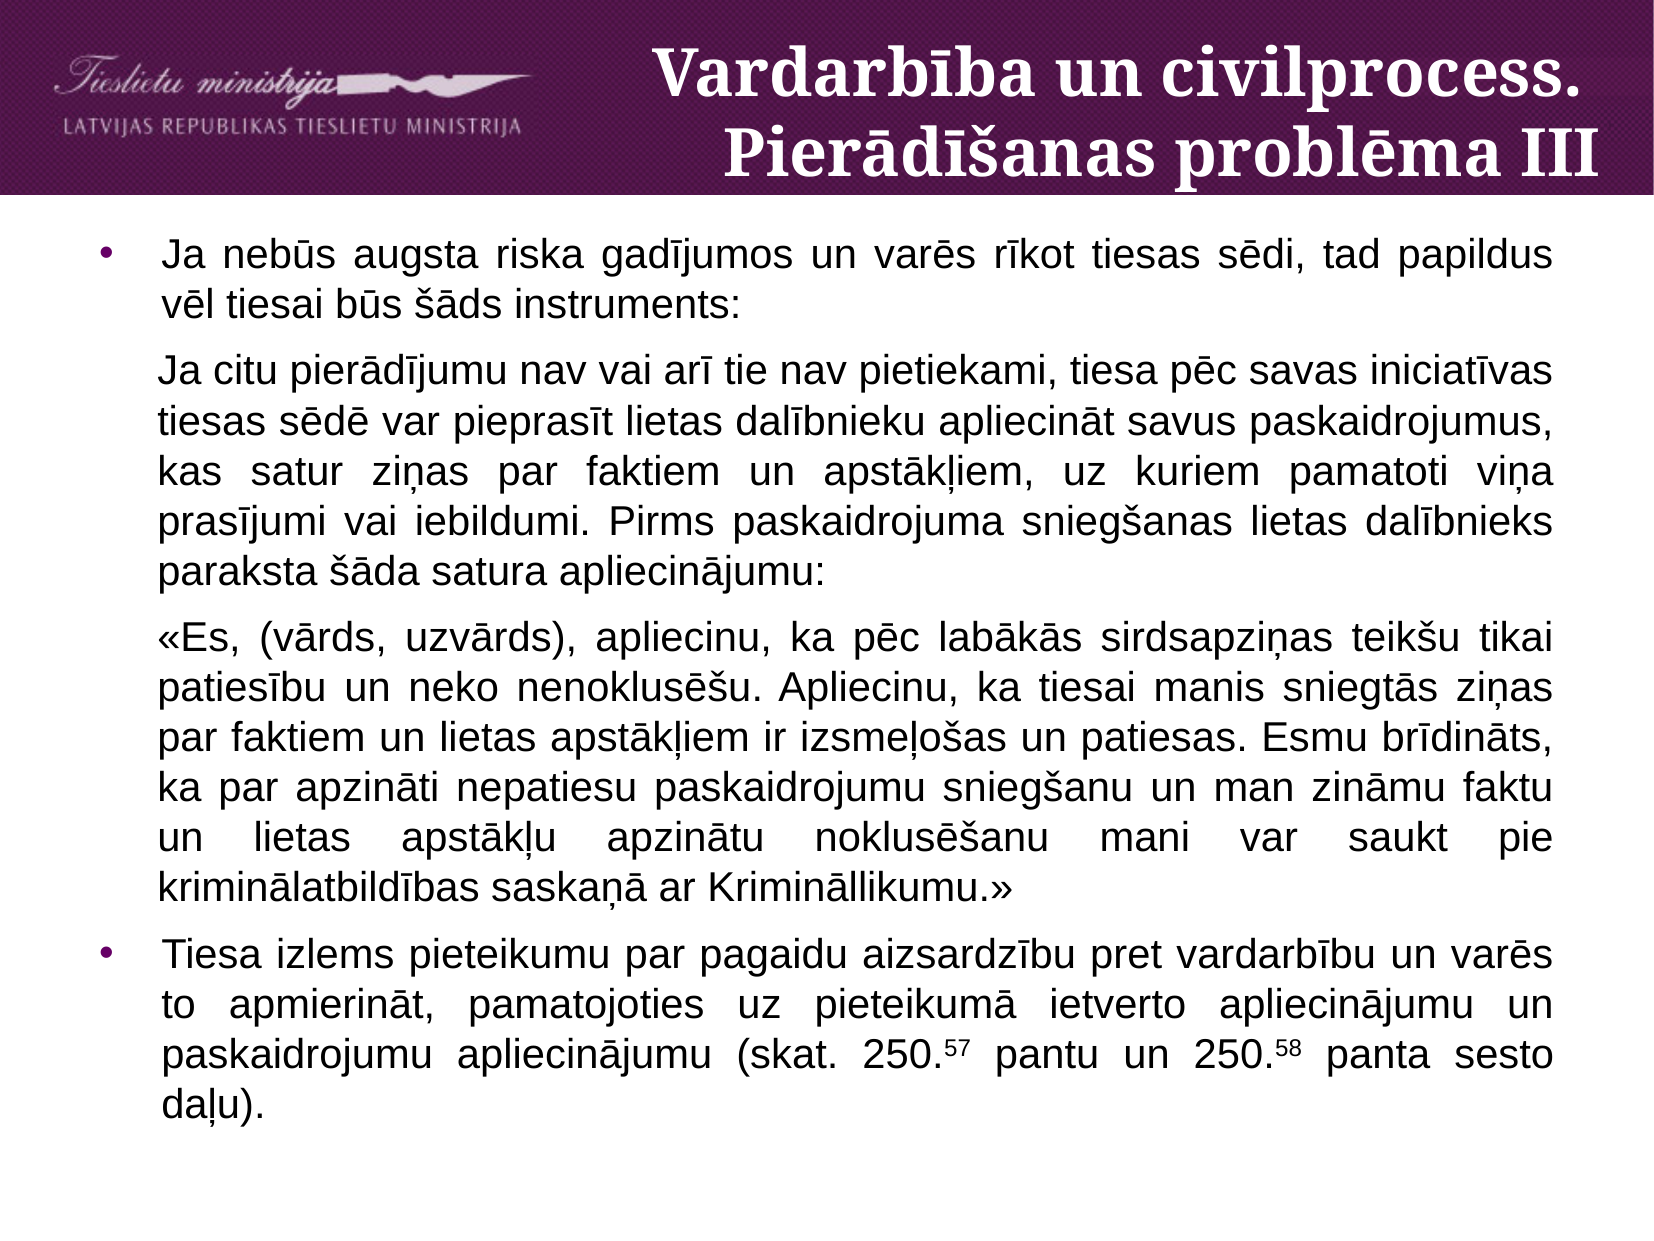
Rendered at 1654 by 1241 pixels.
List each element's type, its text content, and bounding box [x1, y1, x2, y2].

list Ja nebūs augsta riska gadījumos un varēs rīkot tiesas sēdi, tad papildus vēl tiesai būs šāds instruments: Ja citu pierādījumu nav vai arī tie nav pietiekami, tiesa pēc savas iniciatīvas tiesas sēdē var pieprasīt lietas dalībnieku apliecināt savus paskaidrojumus, kas satur ziņas par faktiem un apstākļiem, uz kuriem pamatoti viņa prasījumi vai iebildumi. Pirms paskaidrojuma sniegšanas lietas dalībnieks paraksta šāda satura apliecinājumu: «Es, (vārds, uzvārds), apliecinu, ka pēc labākās sirdsapziņas teikšu tikai patiesību un neko nenoklusēšu. Apliecinu, ka tiesai manis sniegtās ziņas par faktiem un lietas apstākļiem ir izsmeļošas un patiesas. Esmu brīdināts, ka par apzināti nepatiesu paskaidrojumu sniegšanu un man zināmu faktu un lietas apstākļu apzinātu noklusēšanu mani var saukt pie kriminālatbildības saskaņā ar Krimināllikumu.» Tiesa izlems pieteikumu par pagaidu aizsardzību pret vardarbību un varēs to apmierināt, pamatojoties uz pieteikumā ietverto apliecinājumu un paskaidrojumu apliecinājumu (skat. 250.57 pantu un 250.58 panta sesto daļu). [82, 218, 1571, 1164]
title Vardarbība un civilprocess. Pierādīšanas problēma III [82, 29, 1619, 191]
picture [0, 0, 1654, 195]
